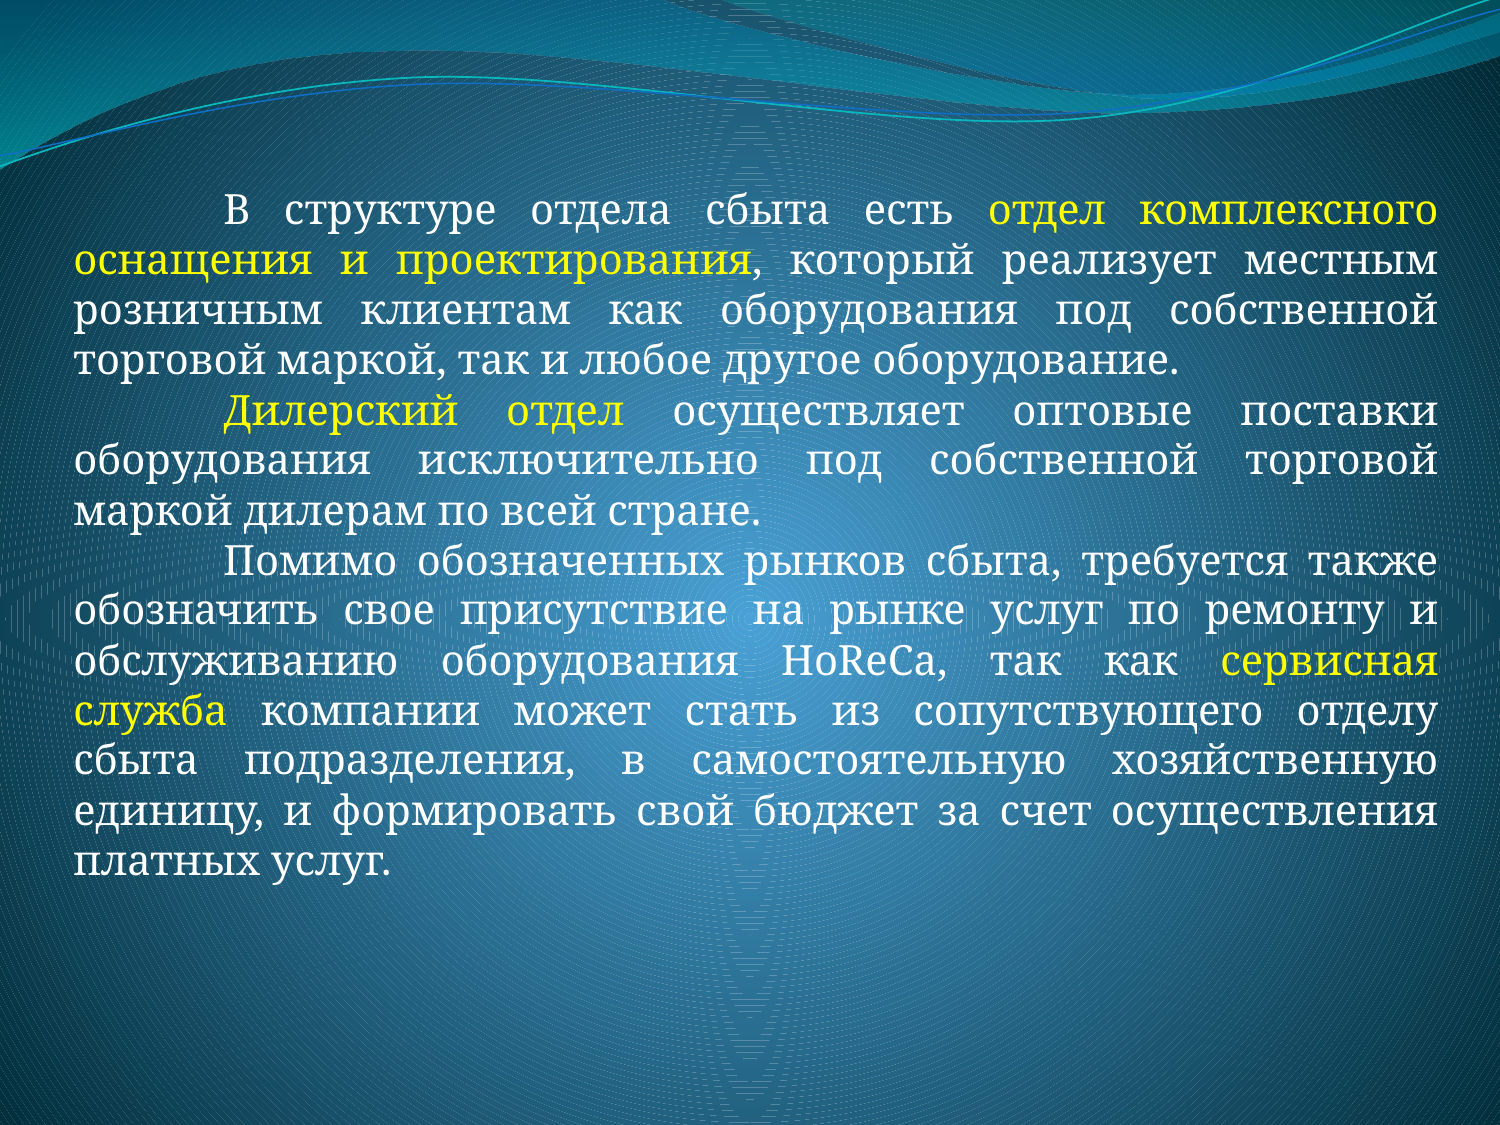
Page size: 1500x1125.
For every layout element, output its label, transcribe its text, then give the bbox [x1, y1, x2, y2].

text_box В структуре отдела сбыта есть отдел комплексного оснащения и проектирования, который реализует местным розничным клиентам как оборудования под собственной торговой маркой, так и любое другое оборудование. Дилерский отдел осуществляет оптовые поставки оборудования исключительно под собственной торговой маркой дилерам по всей стране. Помимо обозначенных рынков сбыта, требуется также обозначить свое присутствие на рынке услуг по ремонту и обслуживанию оборудования HoReCa, так как сервисная служба компании может стать из сопутствующего отделу сбыта подразделения, в самостоятельную хозяйственную единицу, и формировать свой бюджет за счет осуществления платных услуг. [58, 175, 1453, 981]
